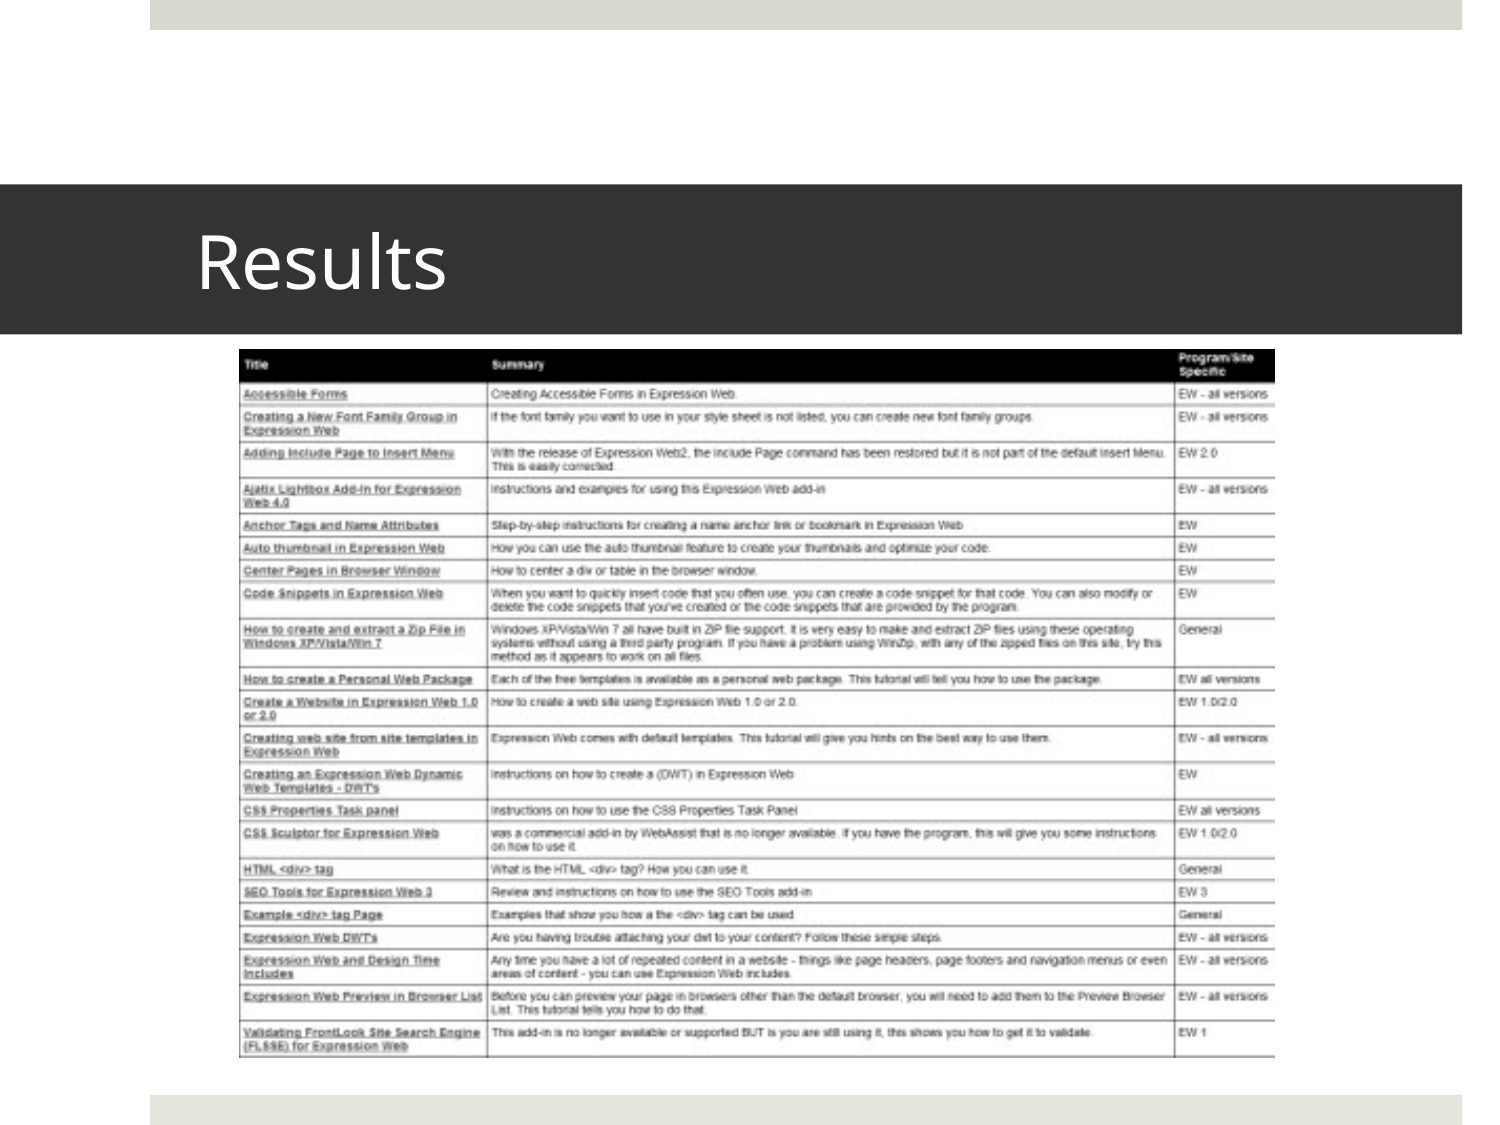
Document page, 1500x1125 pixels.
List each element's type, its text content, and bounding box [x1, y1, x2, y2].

picture [239, 349, 1276, 1059]
title Results [0, 184, 1463, 335]
